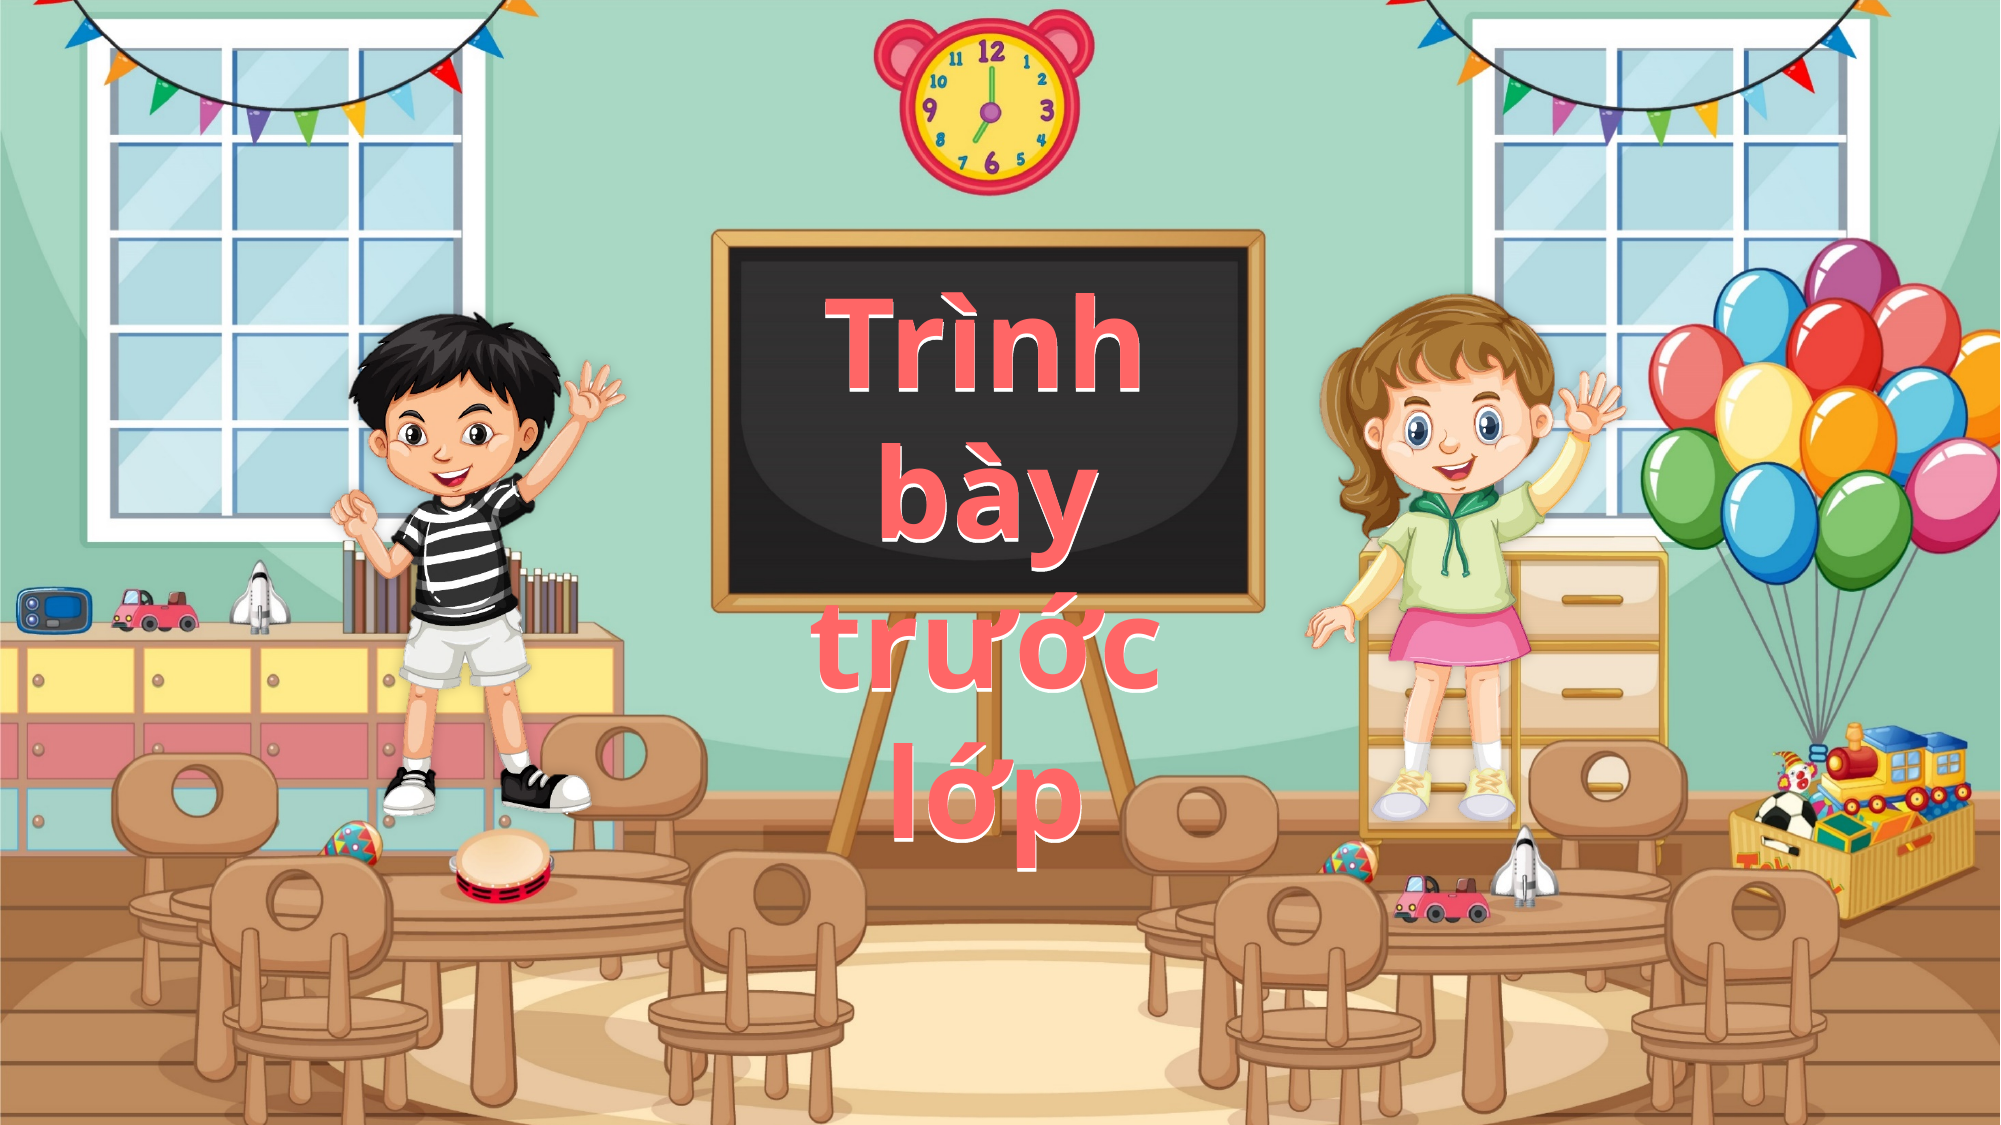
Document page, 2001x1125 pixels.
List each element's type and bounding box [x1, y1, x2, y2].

picture [0, 0, 2000, 1125]
text_box [698, 256, 1274, 578]
